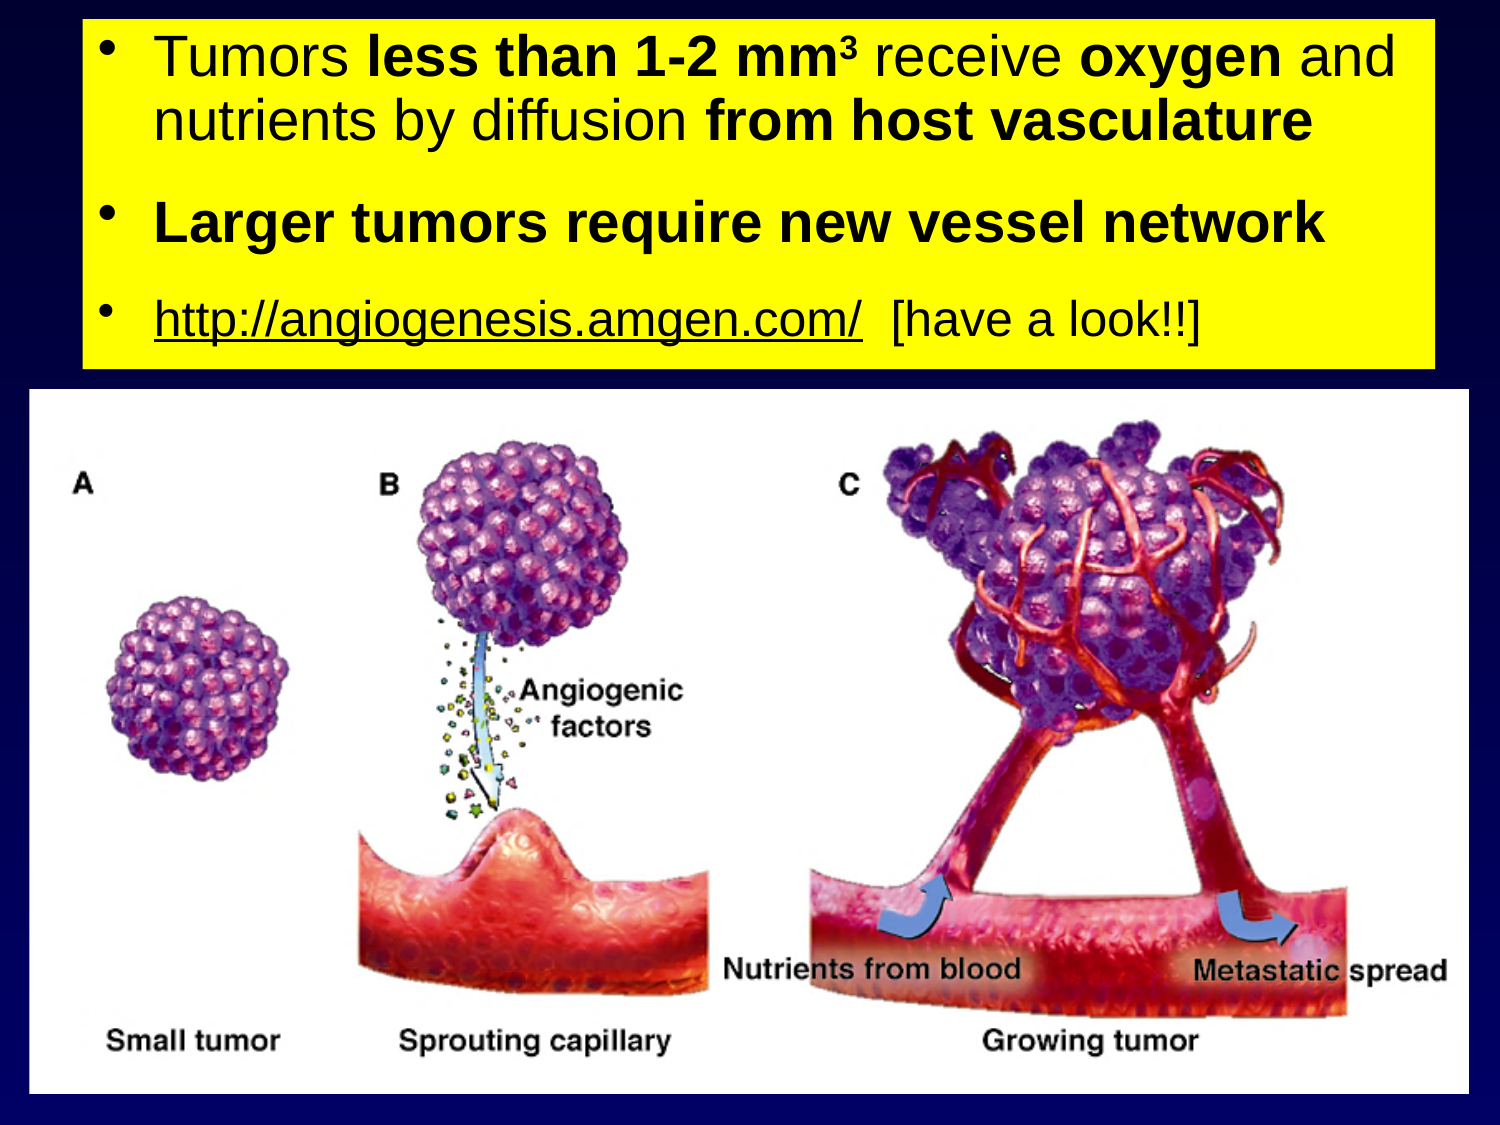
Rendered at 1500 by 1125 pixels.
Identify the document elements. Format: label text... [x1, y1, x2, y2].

list Tumors less than 1-2 mm3 receive oxygen and nutrients by diffusion from host vasculature Larger tumors require new vessel network http://angiogenesis.amgen.com/ [have a look!!] [82, 19, 1436, 370]
picture [29, 389, 1470, 1095]
